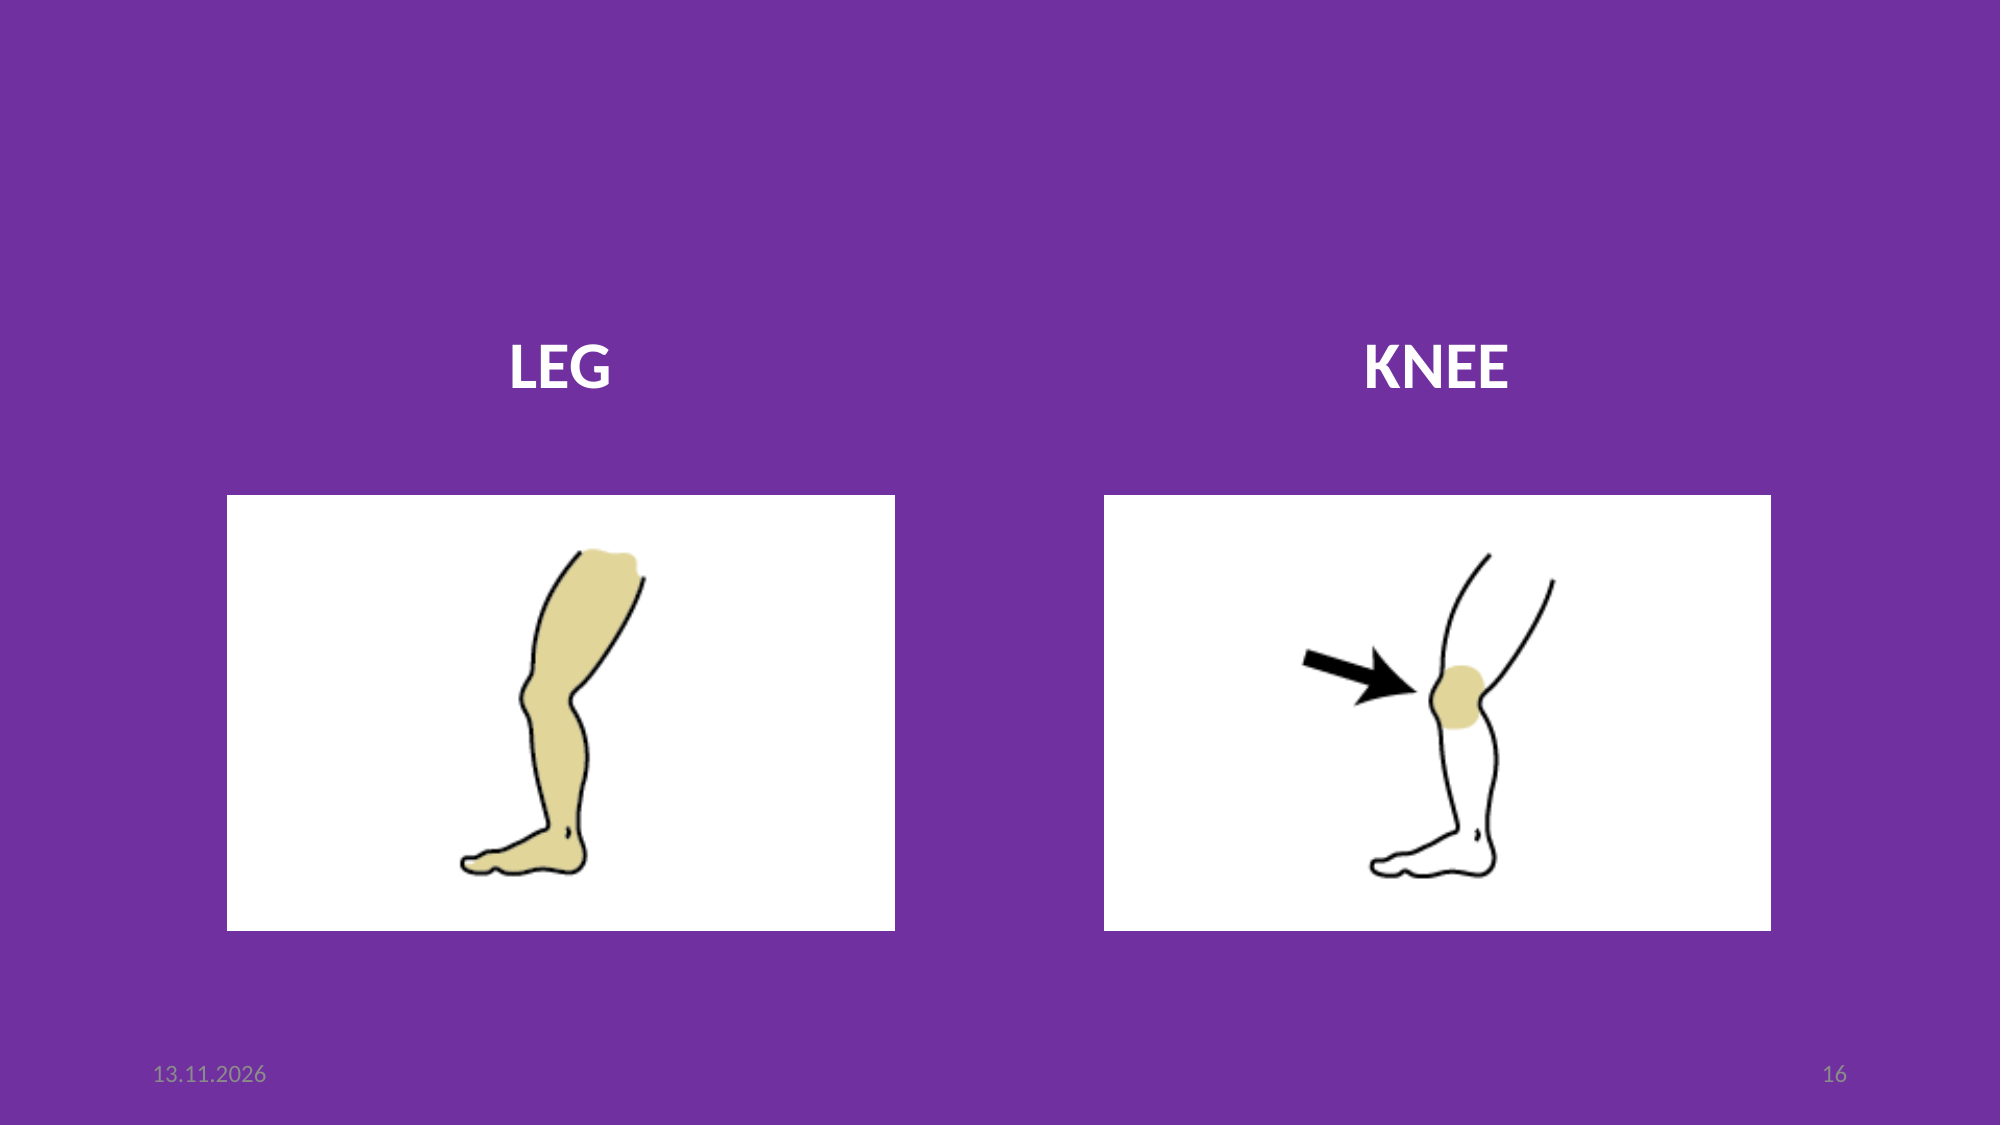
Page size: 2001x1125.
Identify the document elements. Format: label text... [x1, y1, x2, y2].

list KNEE [1012, 275, 1863, 411]
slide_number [137, 1042, 588, 1103]
list LEG [137, 275, 984, 411]
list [227, 495, 895, 931]
slide_number 16 [1412, 1042, 1863, 1103]
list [1104, 495, 1771, 931]
